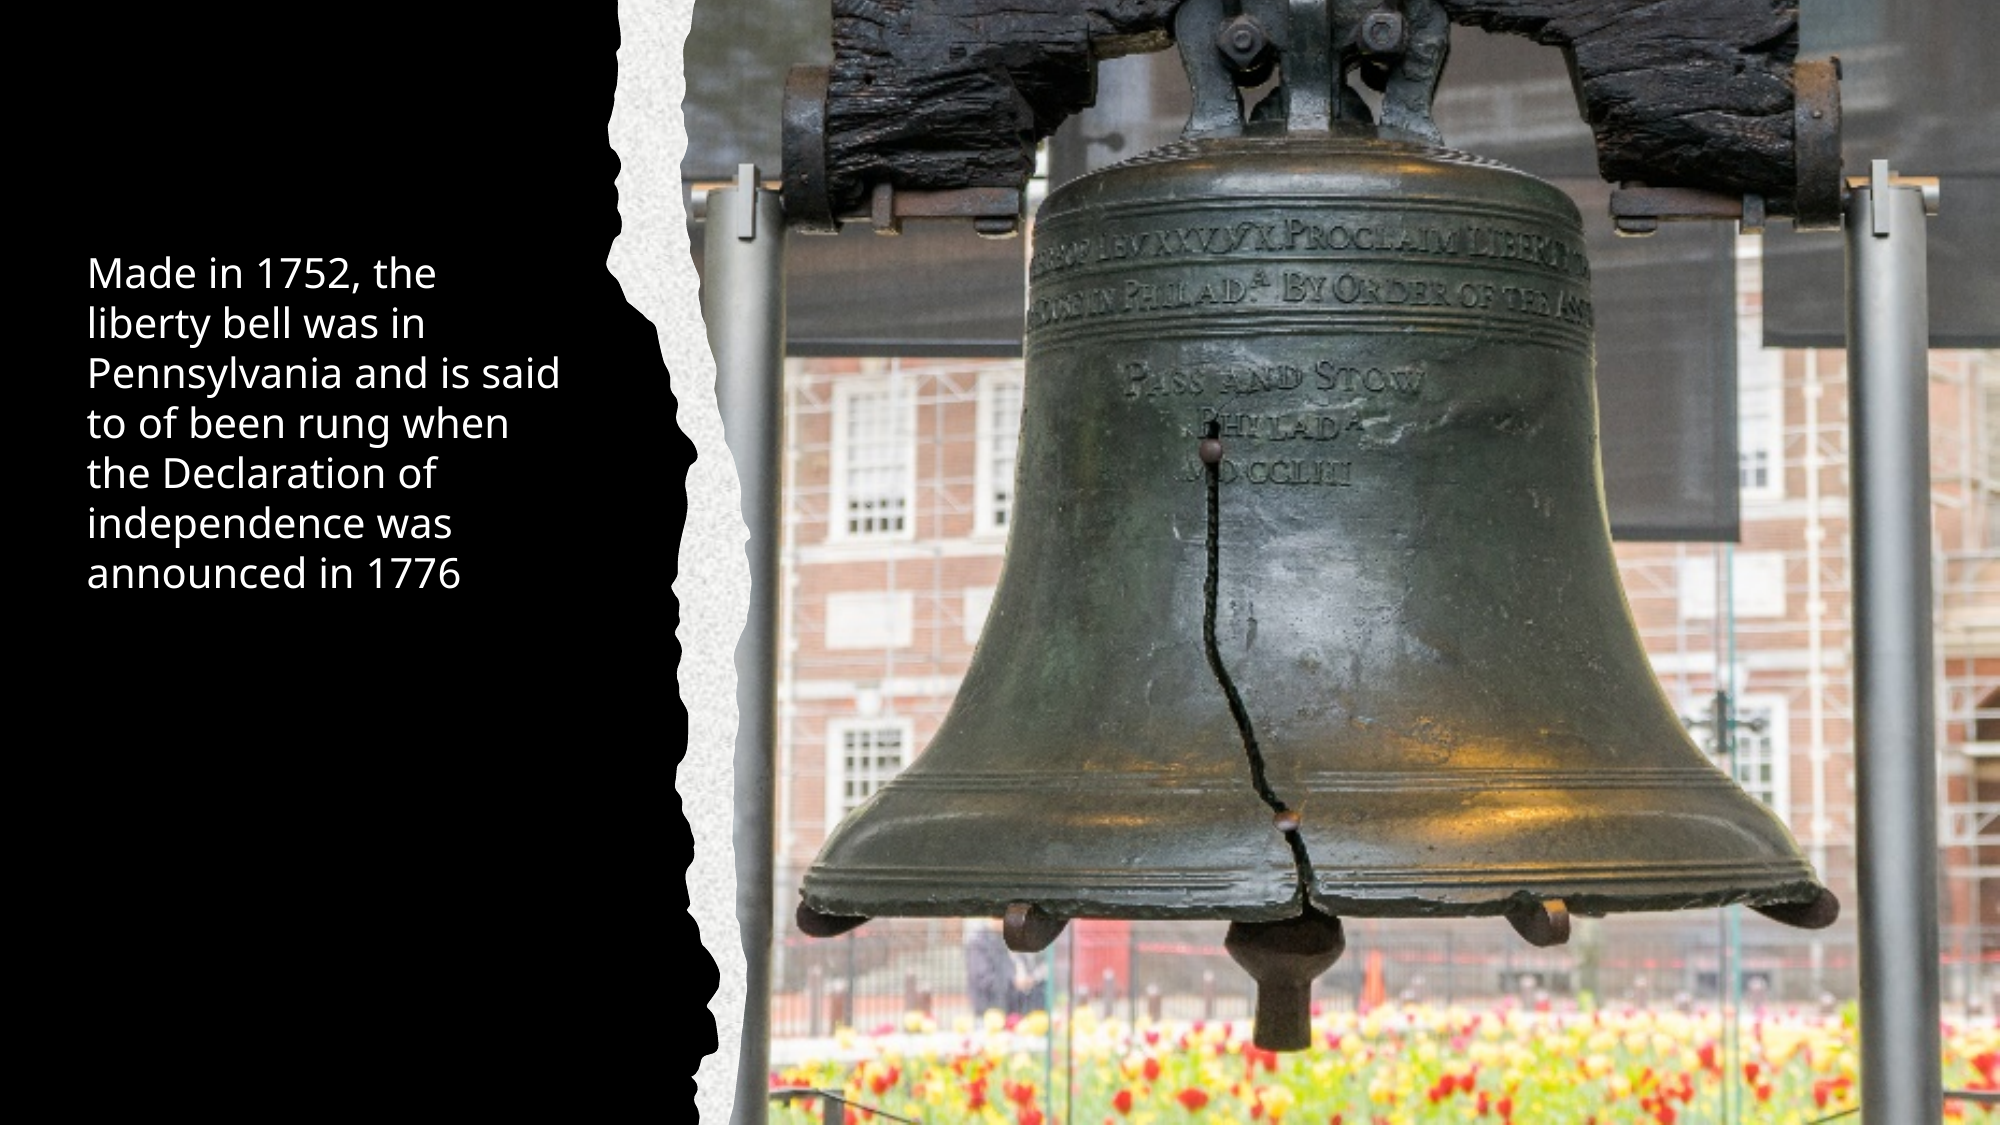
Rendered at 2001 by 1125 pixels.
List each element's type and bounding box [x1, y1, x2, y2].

picture [752, 0, 2000, 1125]
text_box [0, 0, 752, 1125]
